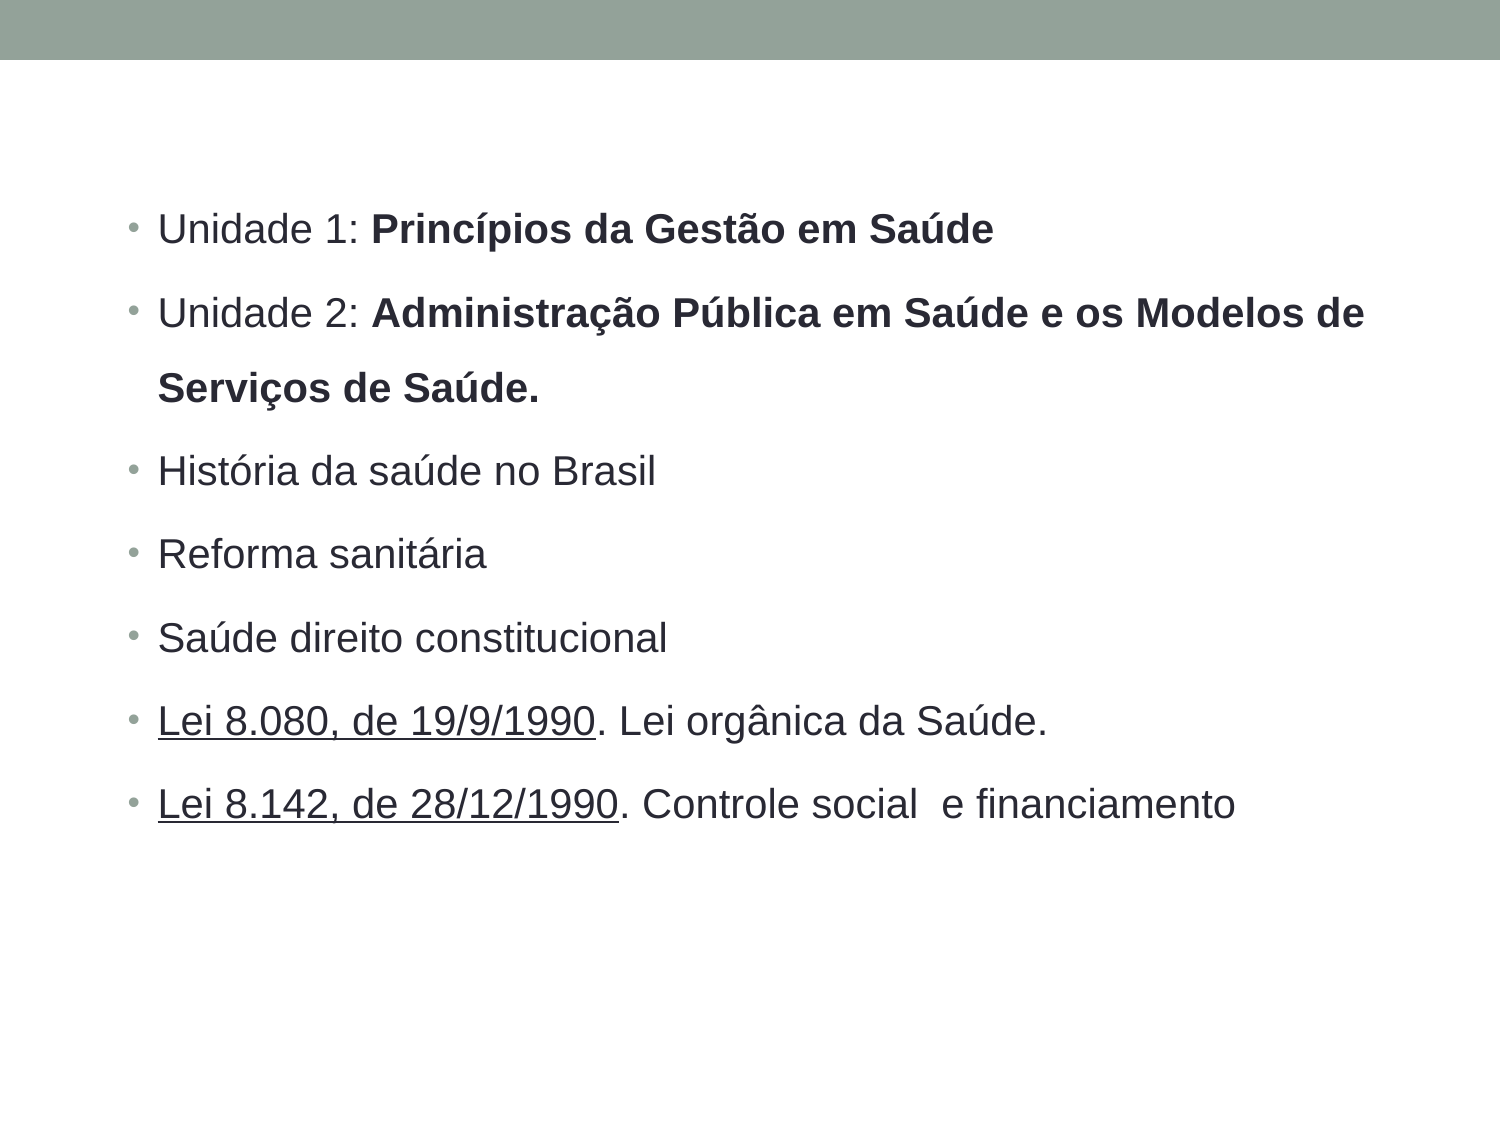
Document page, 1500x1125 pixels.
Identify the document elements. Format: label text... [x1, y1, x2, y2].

list Unidade 1: Princípios da Gestão em Saúde Unidade 2: Administração Pública em Saúde e os Modelos de Serviços de Saúde. História da saúde no Brasil Reforma sanitária Saúde direito constitucional Lei 8.080, de 19/9/1990. Lei orgânica da Saúde. Lei 8.142, de 28/12/1990. Controle social e financiamento [112, 169, 1413, 1063]
